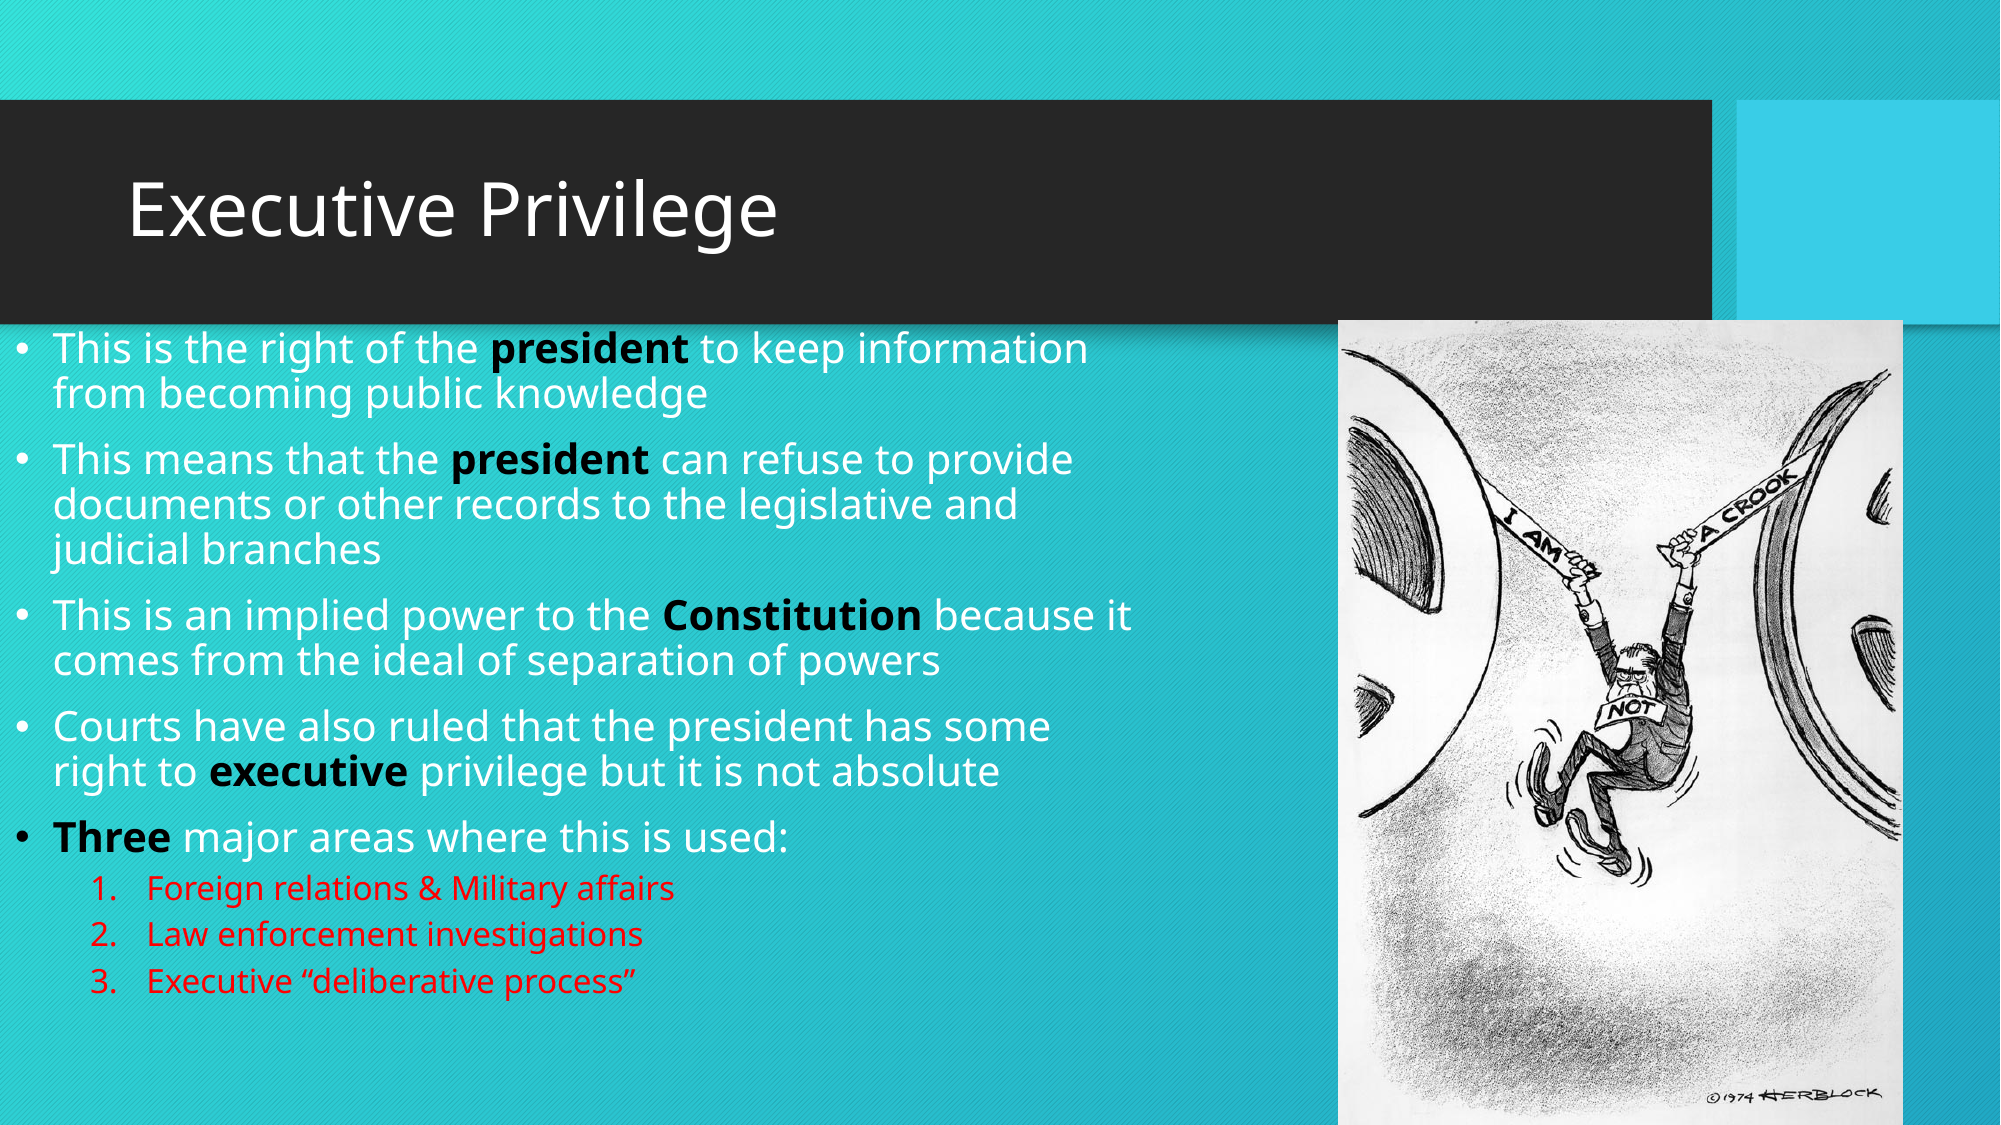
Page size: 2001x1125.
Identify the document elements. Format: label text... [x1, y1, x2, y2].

title Executive Privilege [111, 123, 1689, 301]
picture [1156, 319, 2000, 1125]
list This is the right of the president to keep information from becoming public knowledge This means that the president can refuse to provide documents or other records to the legislative and judicial branches This is an implied power to the Constitution because it comes from the ideal of separation of powers Courts have also ruled that the president has some right to executive privilege but it is not absolute Three major areas where this is used: Foreign relations & Military affairs Law enforcement investigations Executive “deliberative process” [0, 320, 1156, 1125]
